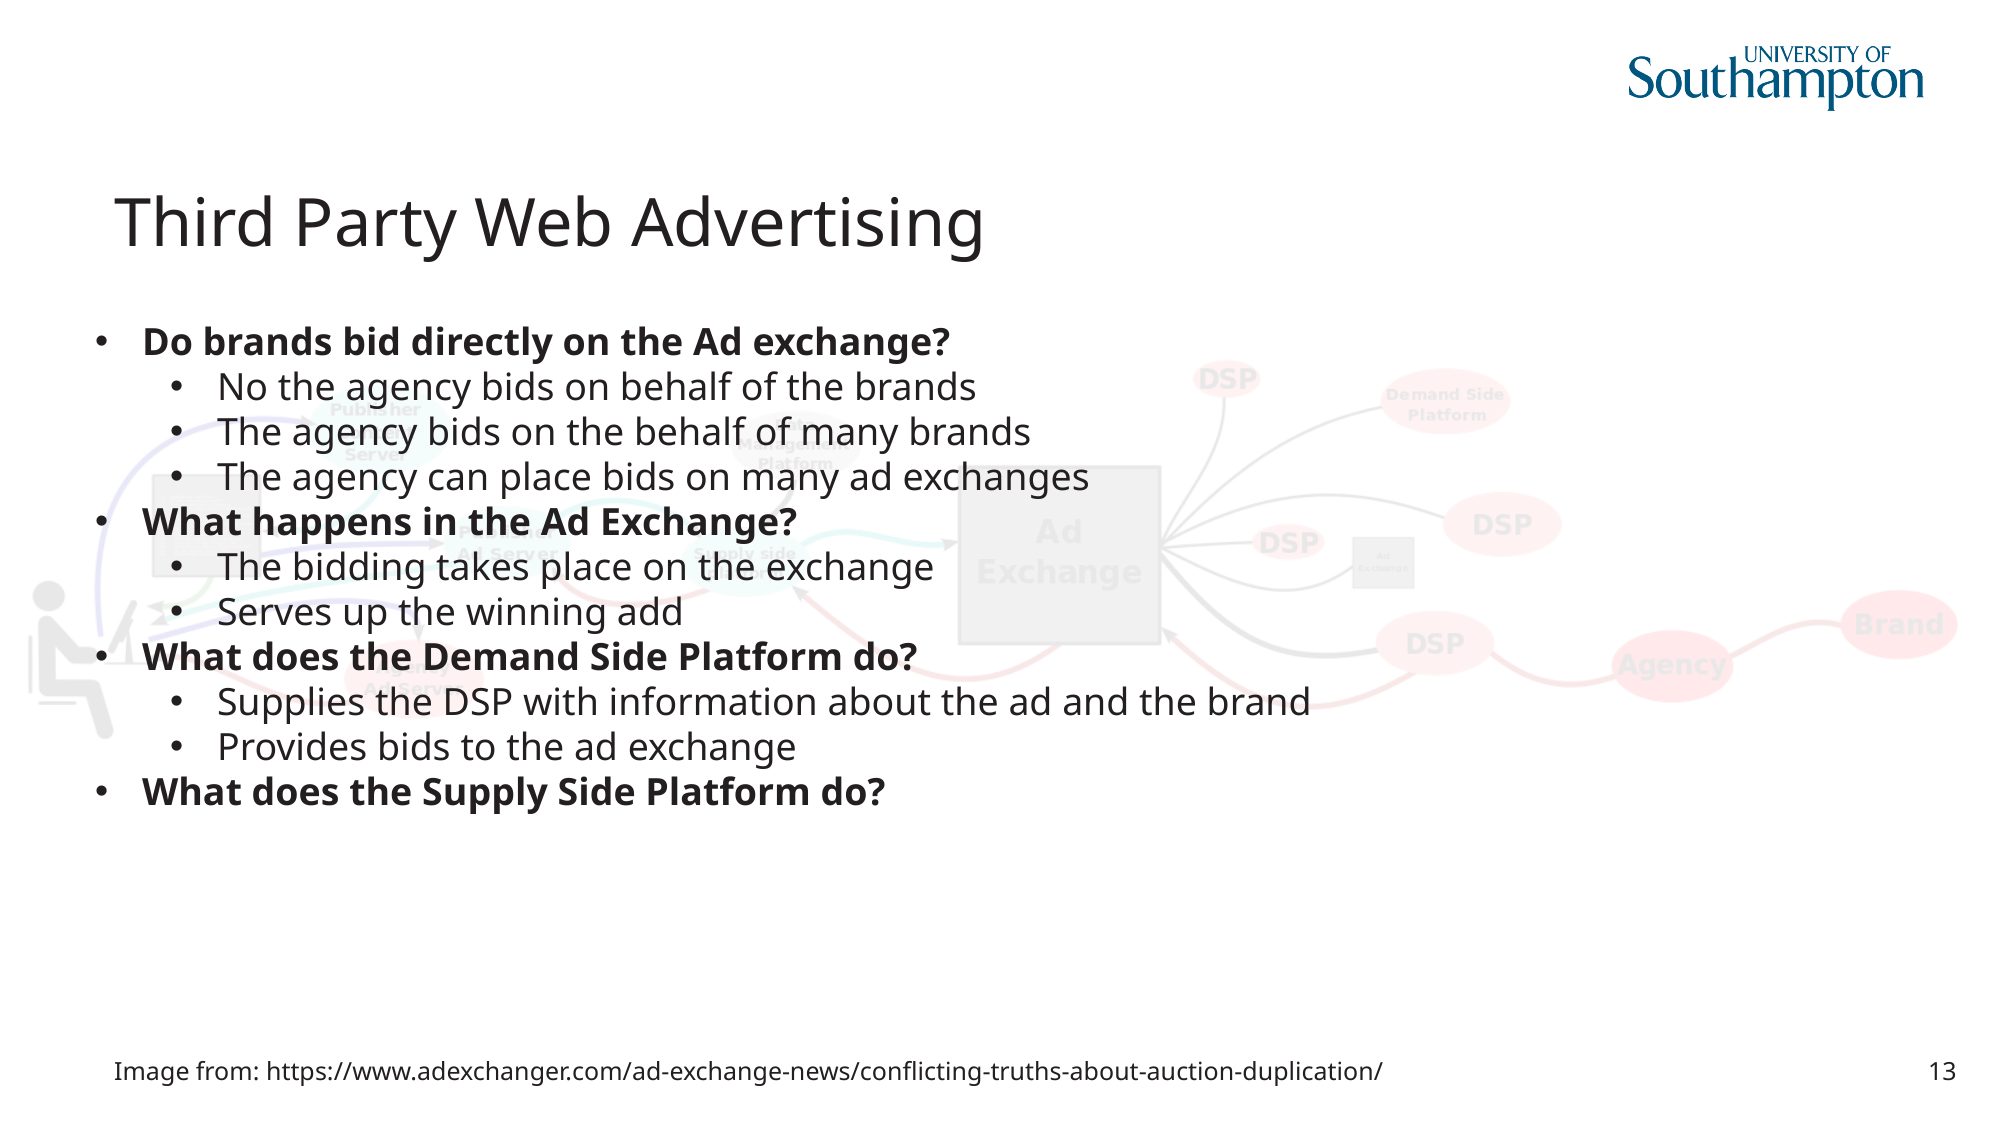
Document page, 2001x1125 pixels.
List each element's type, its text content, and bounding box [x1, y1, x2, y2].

picture [23, 355, 1963, 745]
text_box Do brands bid directly on the Ad exchange? No the agency bids on behalf of the brands The agency bids on the behalf of many brands The agency can place bids on many ad exchanges What happens in the Ad Exchange? The bidding takes place on the exchange Serves up the winning add What does the Demand Side Platform do? Supplies the DSP with information about the ad and the brand Provides bids to the ad exchange What does the Supply Side Platform do? Supplies information about the advertising space on a webpage and may include location of ad, context of page, size of advertising space. [80, 310, 1878, 355]
list Image from: https://www.adexchanger.com/ad-exchange-news/conflicting-truths-about-auction-duplication/ [102, 1046, 1898, 1096]
text_box Do brands bid directly on the Ad exchange? No the agency bids on behalf of the brands The agency bids on the behalf of many brands The agency can place bids on many ad exchanges What happens in the Ad Exchange? The bidding takes place on the exchange Serves up the winning add What does the Demand Side Platform do? Supplies the DSP with information about the ad and the brand Provides bids to the ad exchange What does the Supply Side Platform do? Supplies information about the advertising space on a webpage and may include location of ad, context of page, size of advertising space. [80, 745, 1878, 956]
picture [1629, 46, 1924, 111]
picture [1869, 48, 1877, 60]
title Third Party Web Advertising [102, 113, 1898, 268]
picture [1629, 71, 1648, 95]
